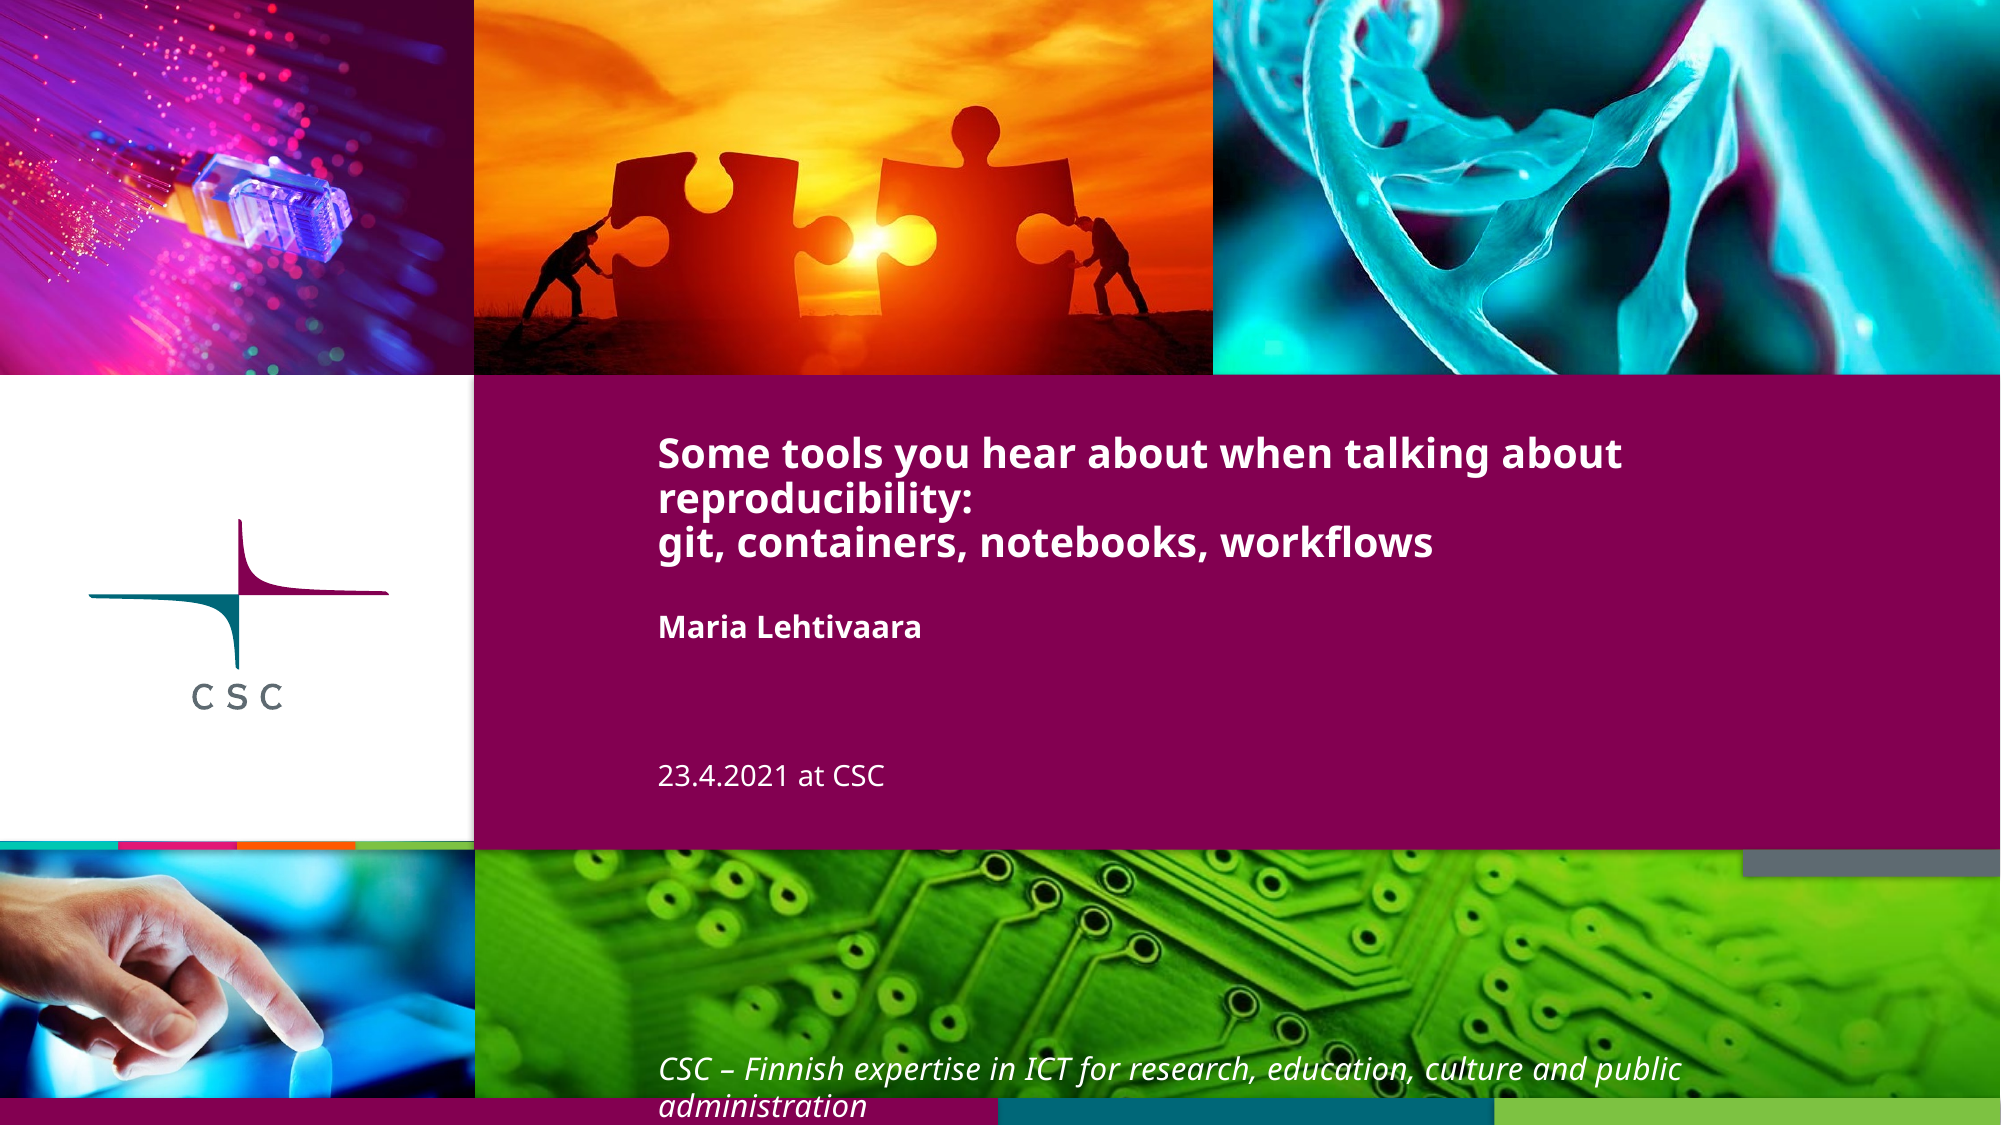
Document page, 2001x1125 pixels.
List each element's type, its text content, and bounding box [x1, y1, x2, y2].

picture [1941, 105, 1947, 113]
picture [0, 0, 2000, 375]
title Some tools you hear about when talking about reproducibility: git, containers, notebooks, workflows Maria Lehtivaara [642, 425, 1811, 655]
picture [1367, 311, 1375, 316]
picture [0, 850, 2000, 1098]
subtitle 23.4.2021 at CSC [642, 746, 1811, 829]
